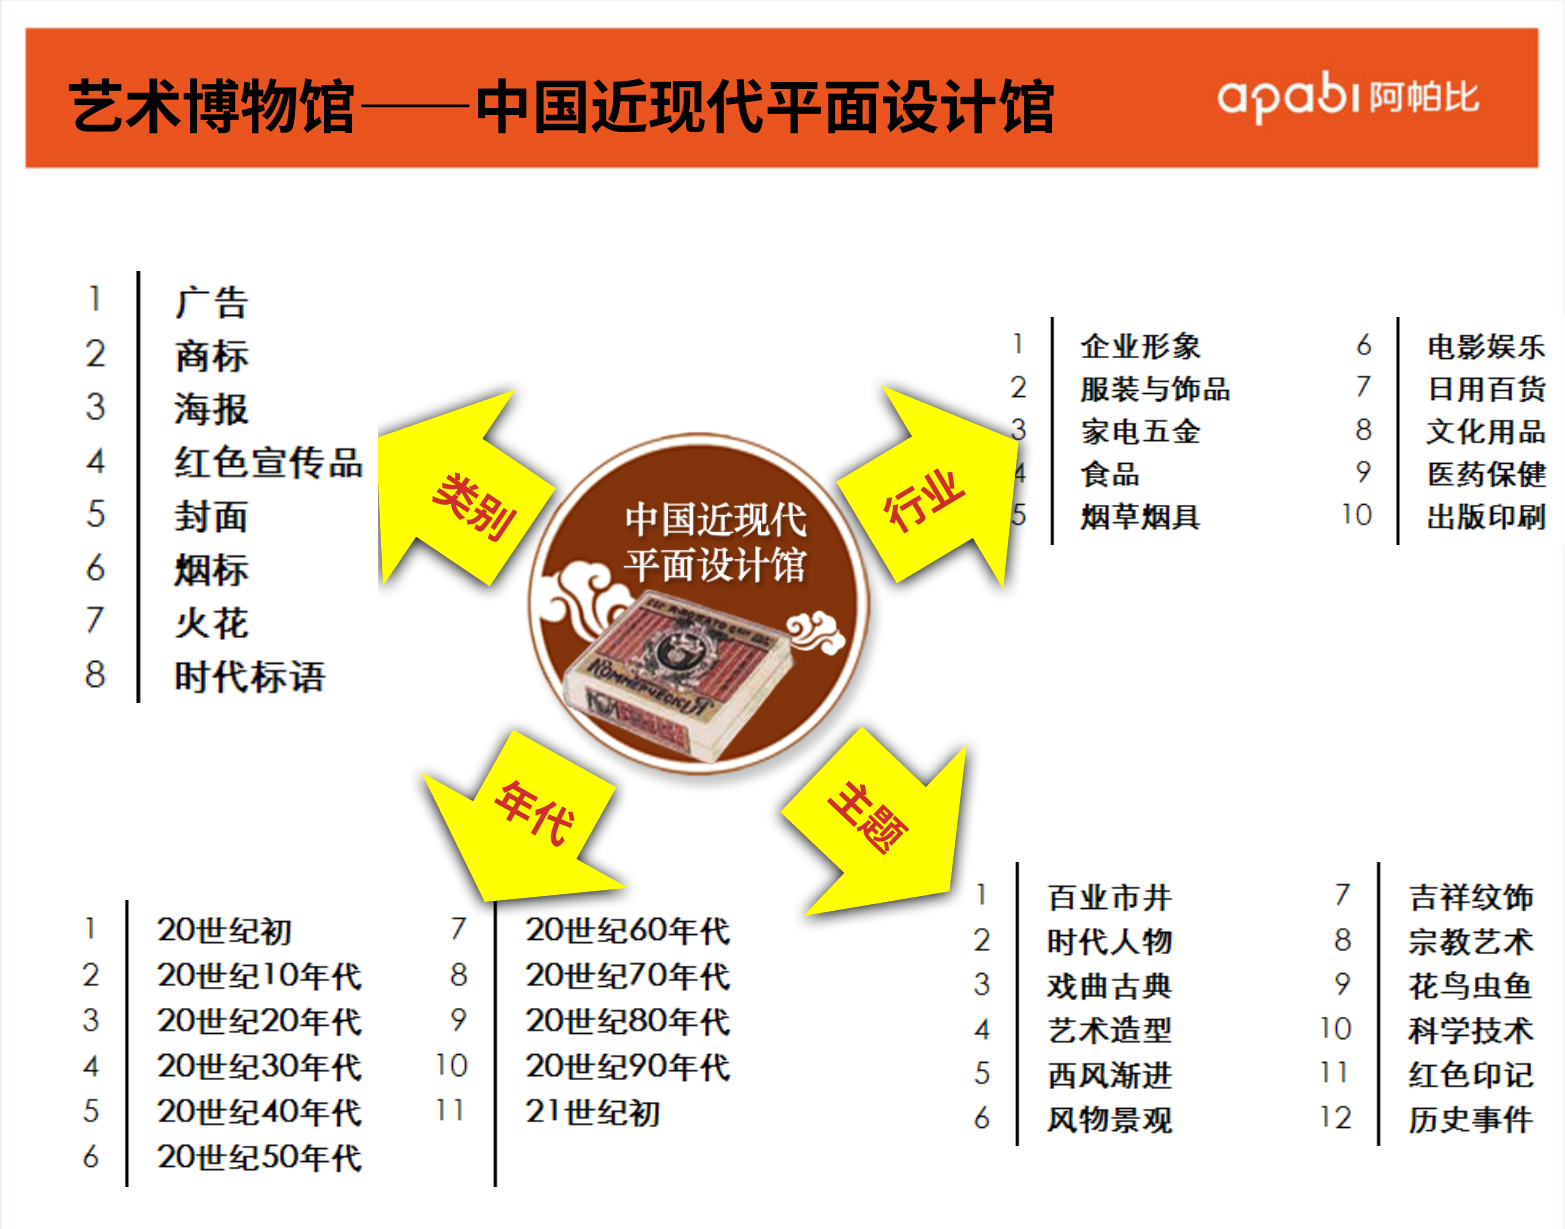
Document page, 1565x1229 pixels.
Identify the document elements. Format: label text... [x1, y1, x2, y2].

text_box 年代 [421, 729, 628, 898]
text_box 行业 [881, 385, 1007, 589]
picture [0, 0, 1565, 1229]
text_box 类别 [383, 389, 519, 587]
title 艺术博物馆——中国近现代平面设计馆 [49, 46, 1401, 164]
text_box 主题 [780, 744, 967, 916]
